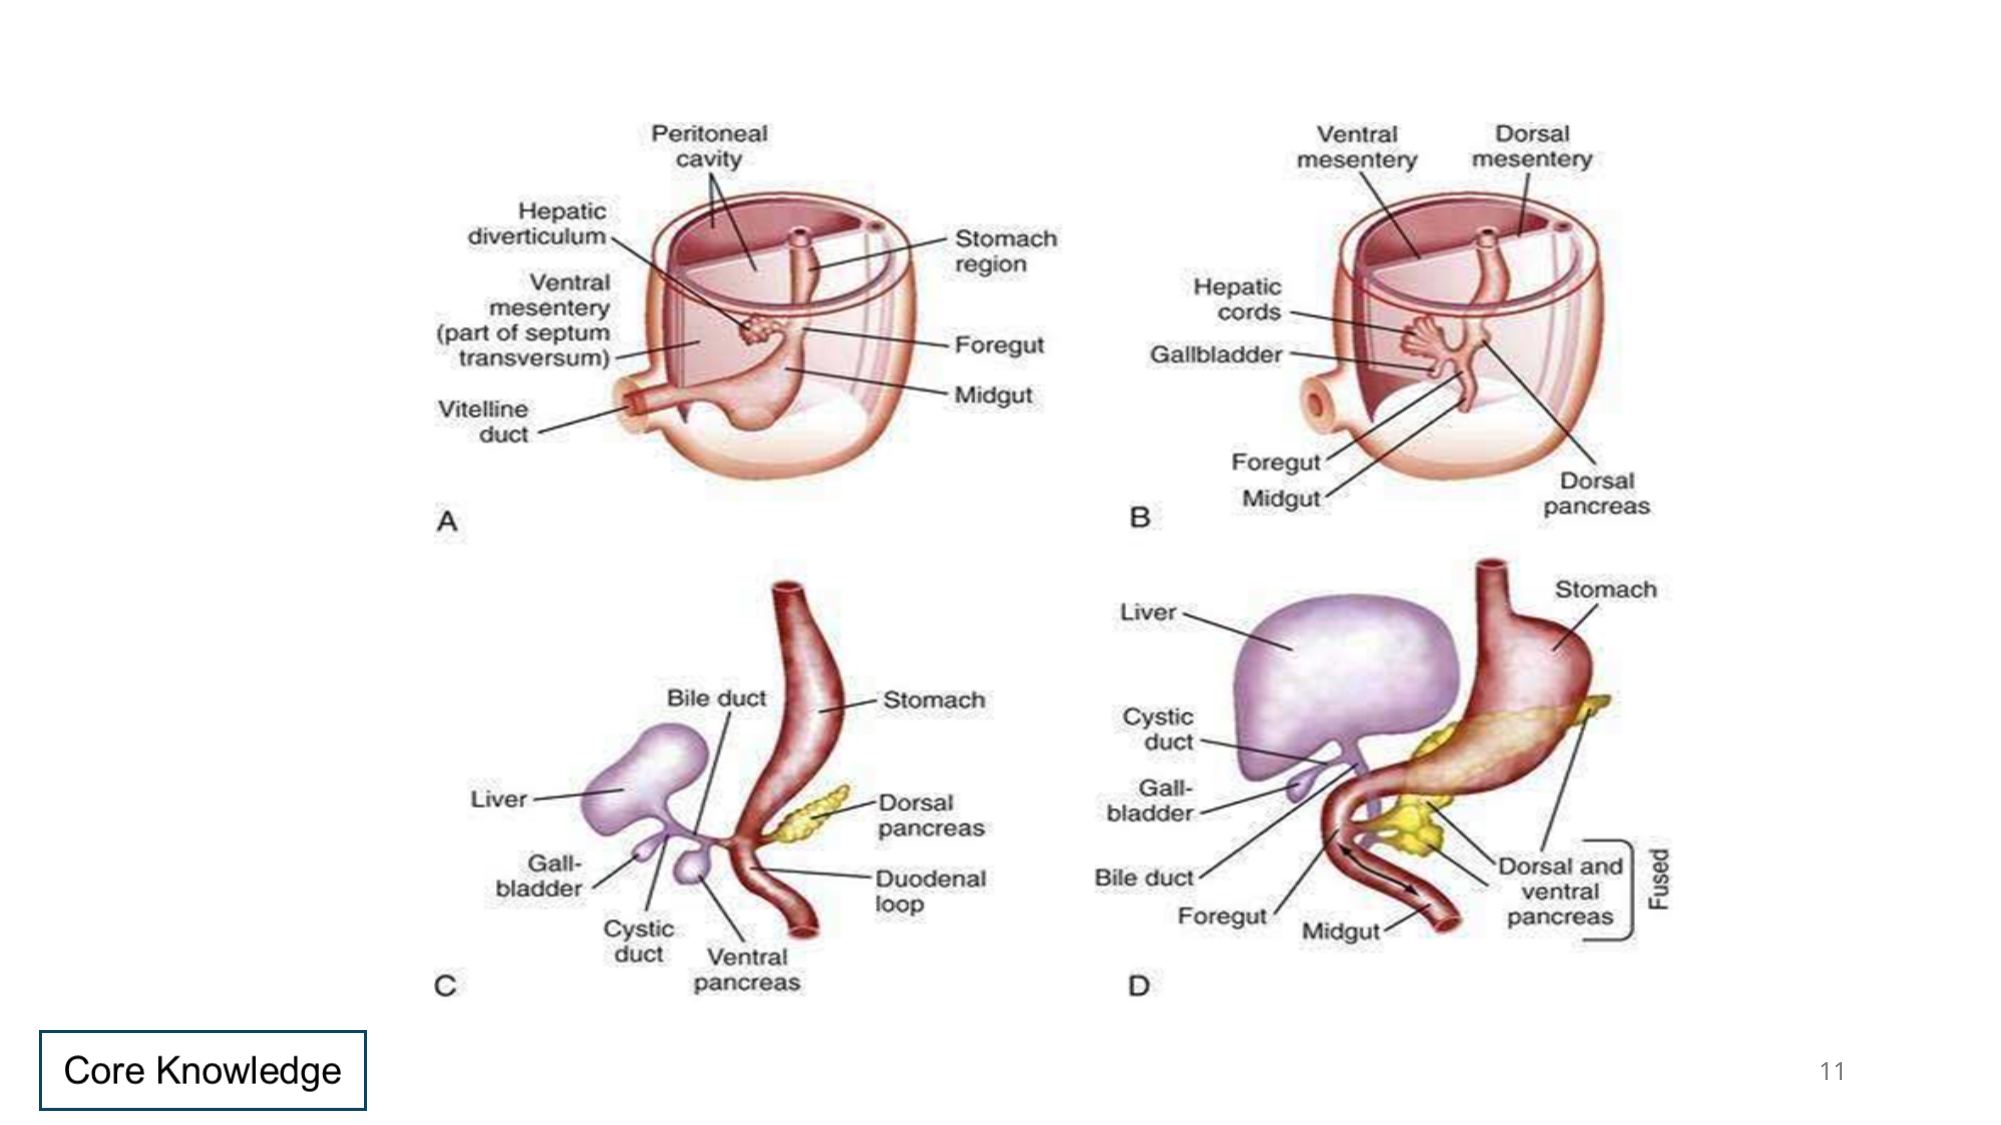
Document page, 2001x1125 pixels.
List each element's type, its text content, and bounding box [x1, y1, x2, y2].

picture [39, 1029, 368, 1116]
picture [433, 122, 1679, 1003]
slide_number 11 [1412, 1042, 1863, 1103]
